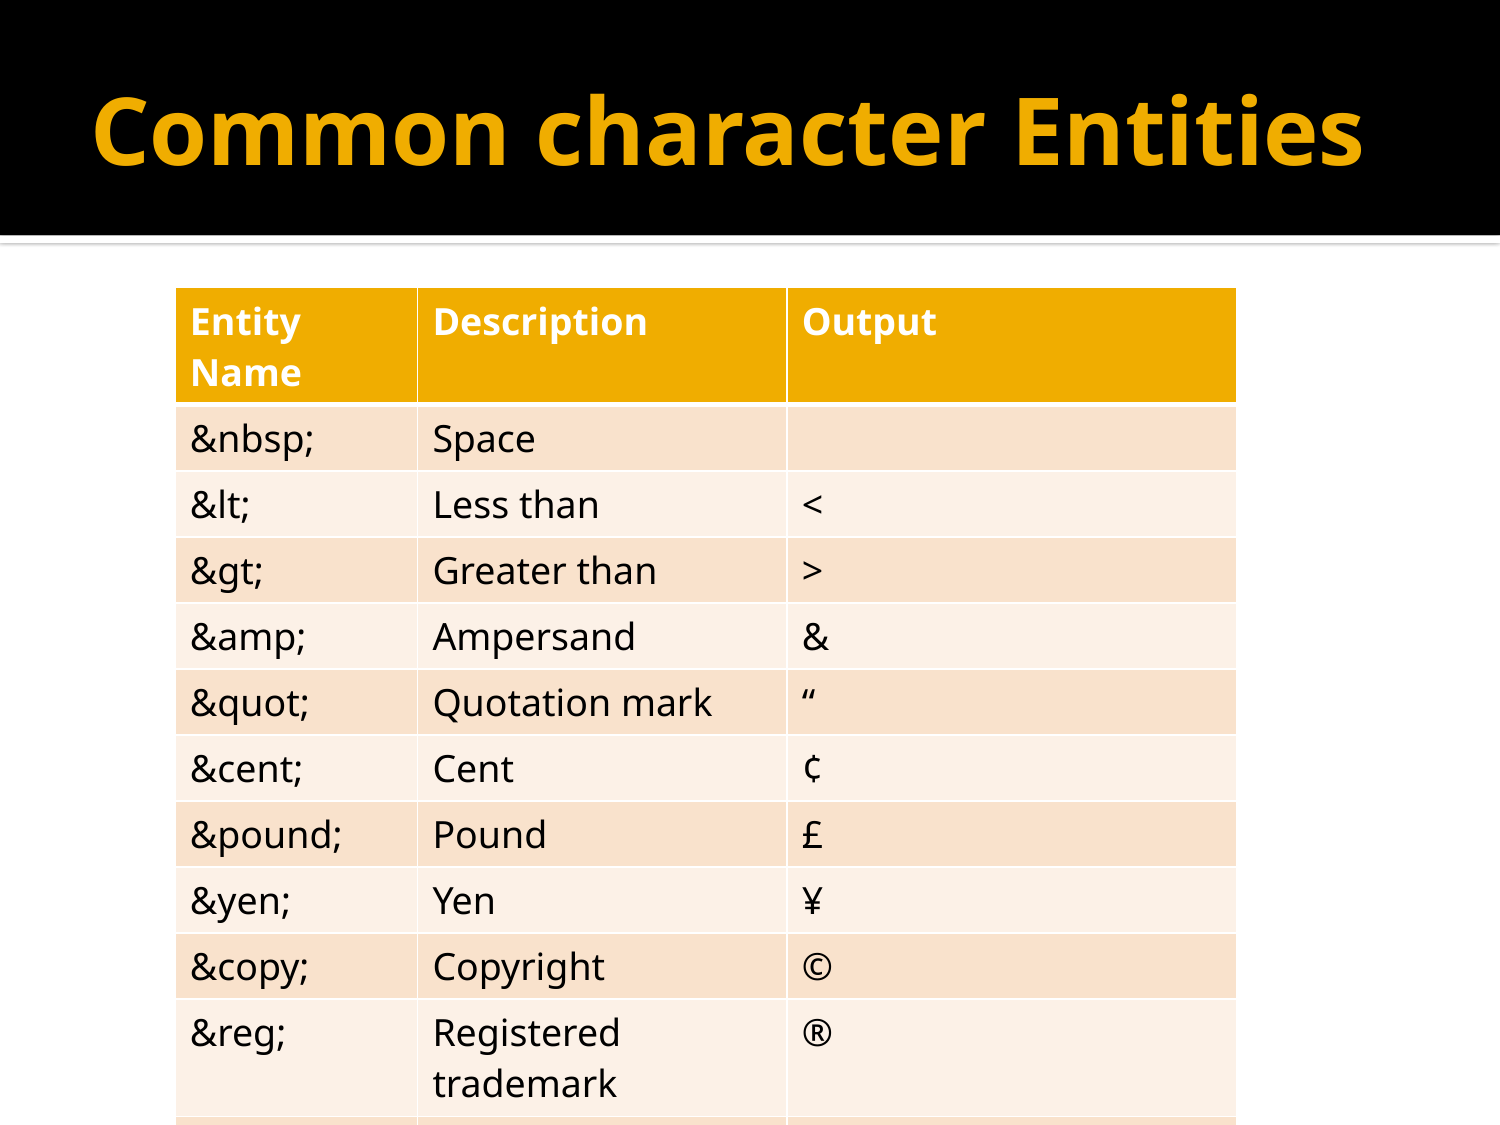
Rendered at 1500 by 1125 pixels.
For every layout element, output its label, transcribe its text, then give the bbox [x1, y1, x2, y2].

table_cell &yen; [176, 868, 417, 932]
table_cell ® [788, 1000, 1236, 1116]
table_cell [788, 407, 1236, 470]
table_cell Yen [418, 868, 786, 932]
table_cell &amp; [176, 604, 417, 668]
table_cell &copy; [176, 934, 417, 998]
table_cell &cent; [176, 736, 417, 800]
table_cell Space [418, 407, 786, 470]
table_header Entity Name [176, 288, 417, 402]
table_cell Cent [418, 736, 786, 800]
table_cell × [788, 1117, 1236, 1125]
table_cell &pound; [176, 802, 417, 866]
table_cell ¥ [788, 868, 1236, 932]
table_cell Quotation mark [418, 670, 786, 734]
table_header Description [418, 288, 786, 402]
table_cell Less than [418, 472, 786, 536]
table_cell &quot; [176, 670, 417, 734]
table_cell Ampersand [418, 604, 786, 668]
table_cell © [788, 934, 1236, 998]
table_cell & [788, 604, 1236, 668]
table_cell &reg; [176, 1000, 417, 1116]
table_cell &gt; [176, 538, 417, 602]
table_cell < [788, 472, 1236, 536]
table_cell &nbsp; [176, 407, 417, 470]
table_cell “ [788, 670, 1236, 734]
table_cell Copyright [418, 934, 786, 998]
table_cell ¢ [788, 736, 1236, 800]
table_cell Pound [418, 802, 786, 866]
table_cell Multiplication [418, 1117, 786, 1125]
title Common character Entities [75, 25, 1425, 231]
table_cell &lt; [176, 472, 417, 536]
table_cell > [788, 538, 1236, 602]
table_header Output [788, 288, 1236, 402]
table_cell £ [788, 802, 1236, 866]
table_cell Registered trademark [418, 1000, 786, 1116]
table_cell Greater than [418, 538, 786, 602]
table_cell &times; [176, 1117, 417, 1125]
